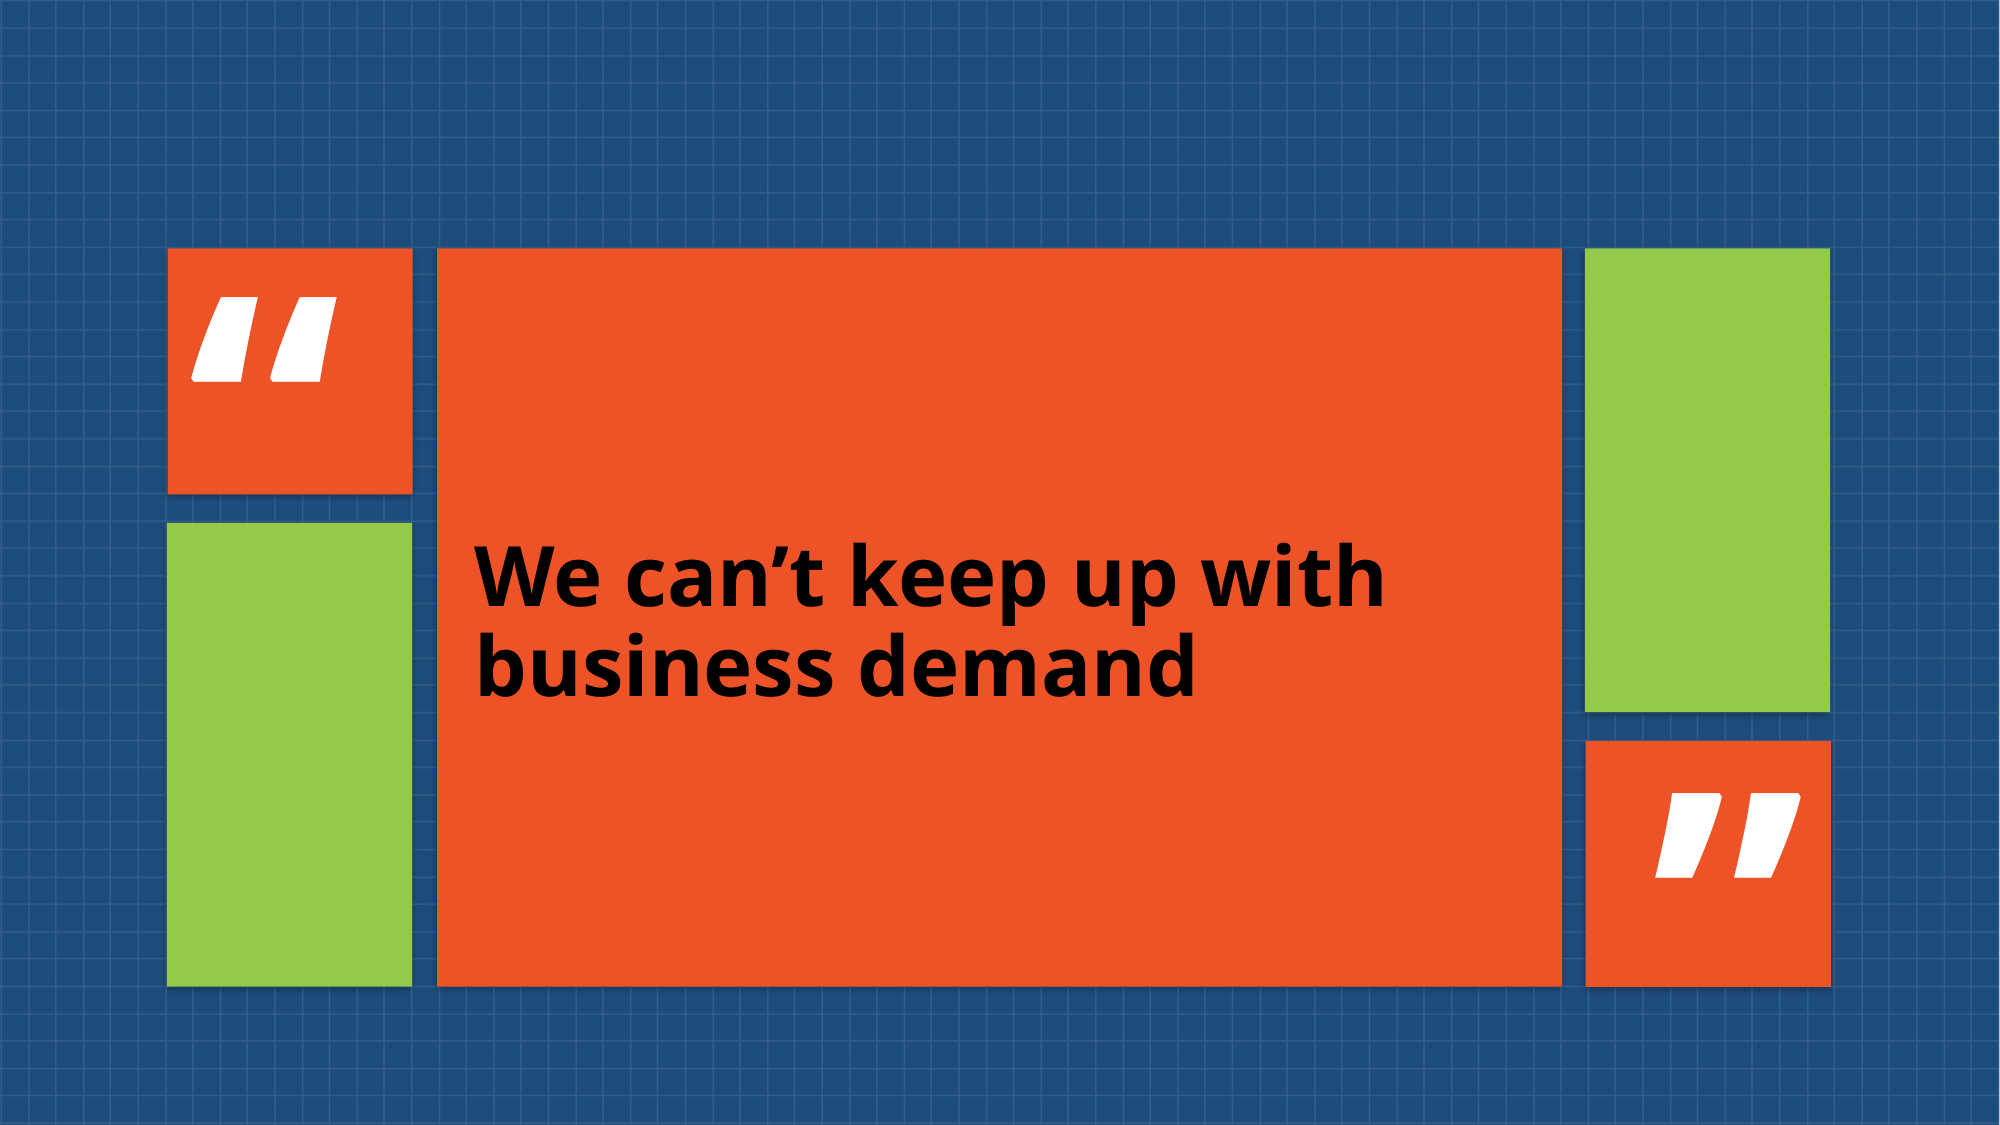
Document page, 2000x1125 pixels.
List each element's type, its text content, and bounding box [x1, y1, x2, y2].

list We can’t keep up with business demand [474, 299, 1516, 950]
picture [0, 0, 2000, 1125]
